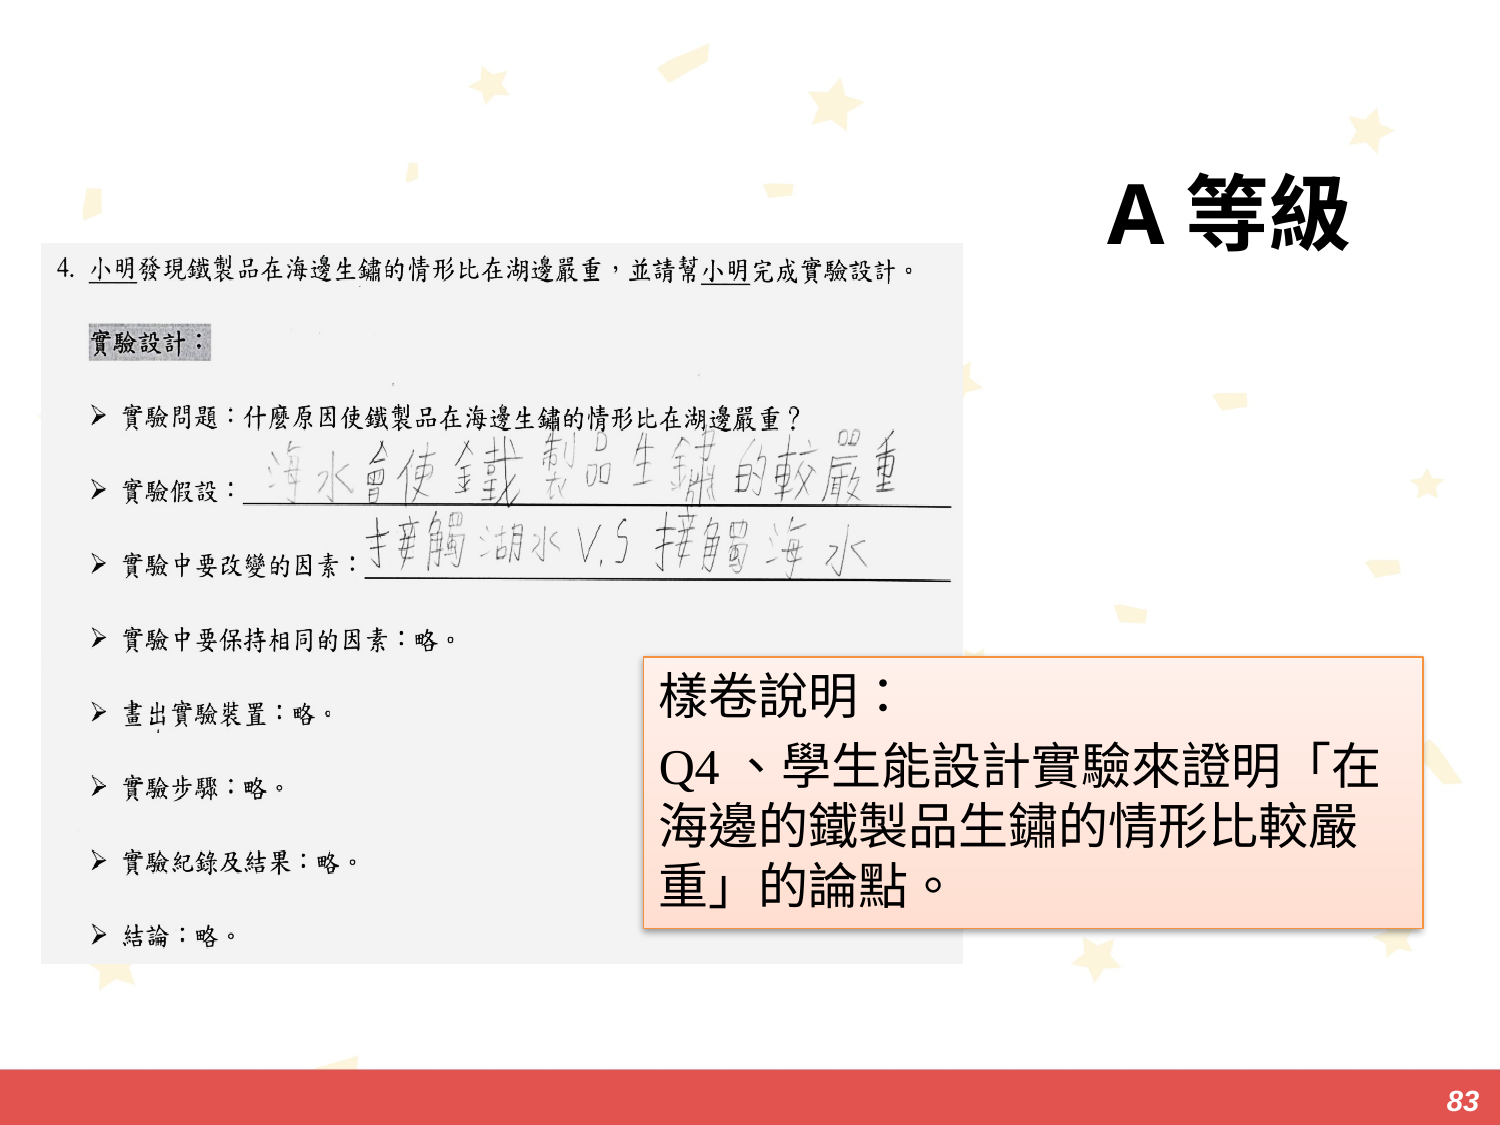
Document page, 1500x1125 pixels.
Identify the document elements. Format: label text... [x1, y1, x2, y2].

list 樣卷說明： Q4、學生能設計實驗來證明「在海邊的鐵製品生鏽的情形比較嚴重」的論點。 [967, 656, 1424, 929]
slide_number 83 [1144, 1069, 1495, 1125]
title A等級 [1027, 160, 1432, 272]
picture [0, 5, 1500, 1125]
